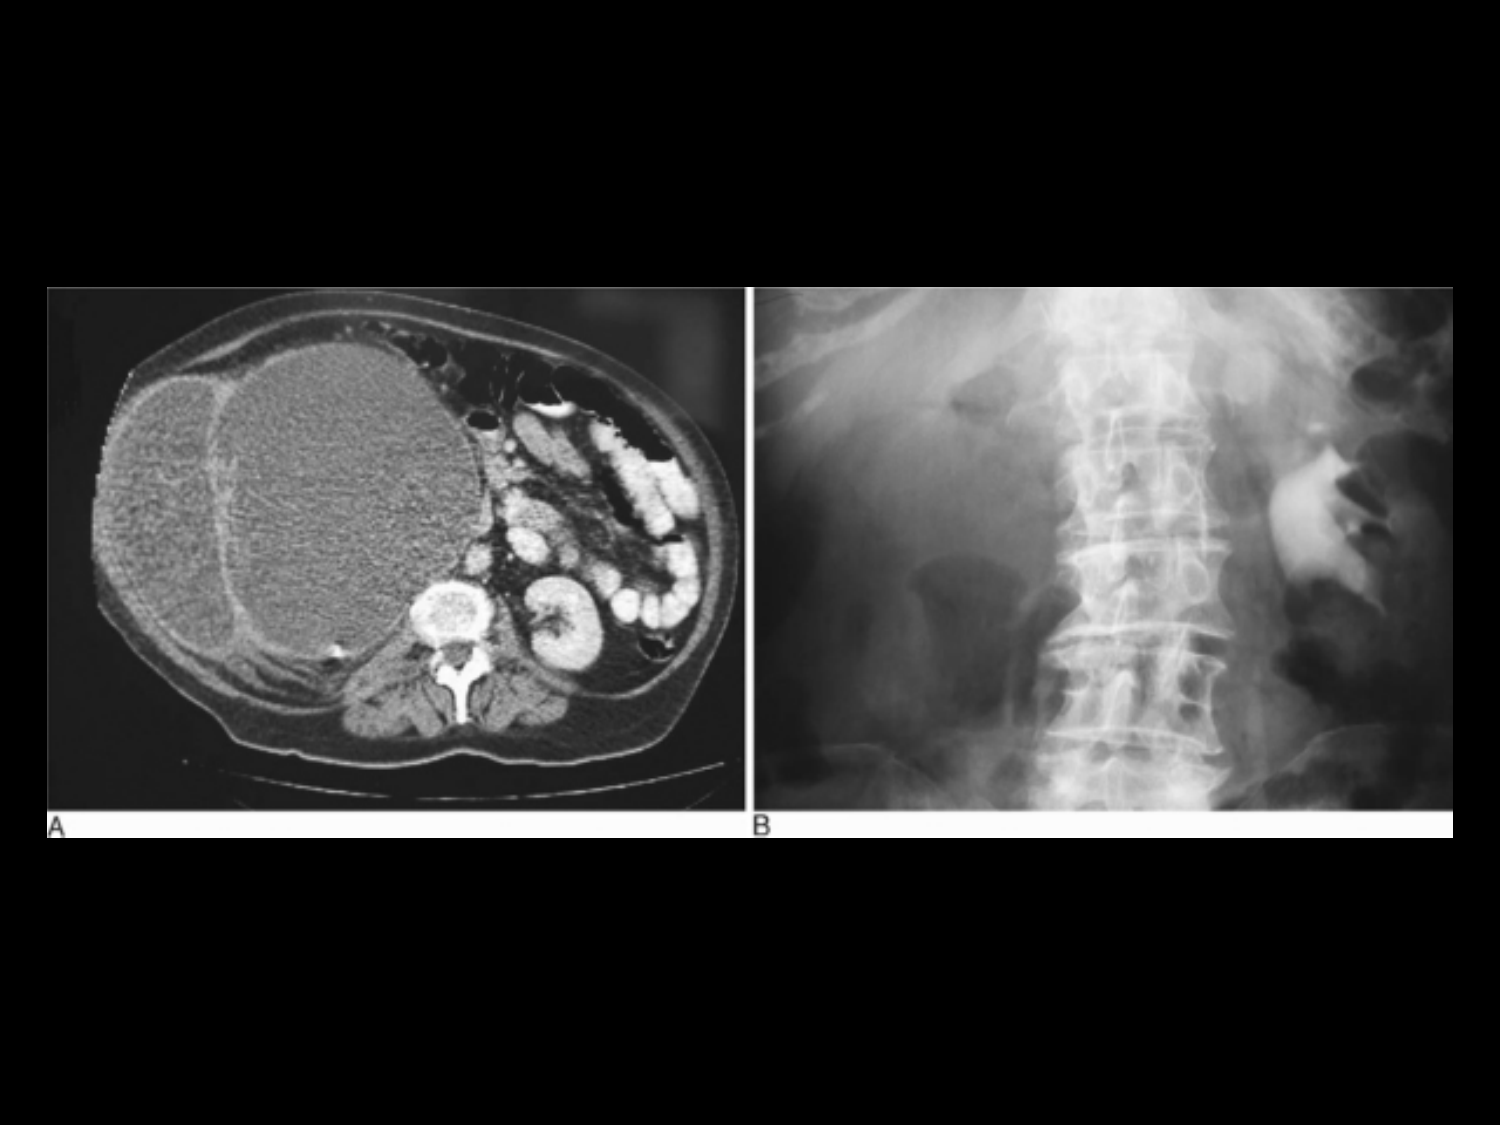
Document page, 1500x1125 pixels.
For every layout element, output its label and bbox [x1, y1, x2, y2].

picture [47, 287, 1453, 838]
